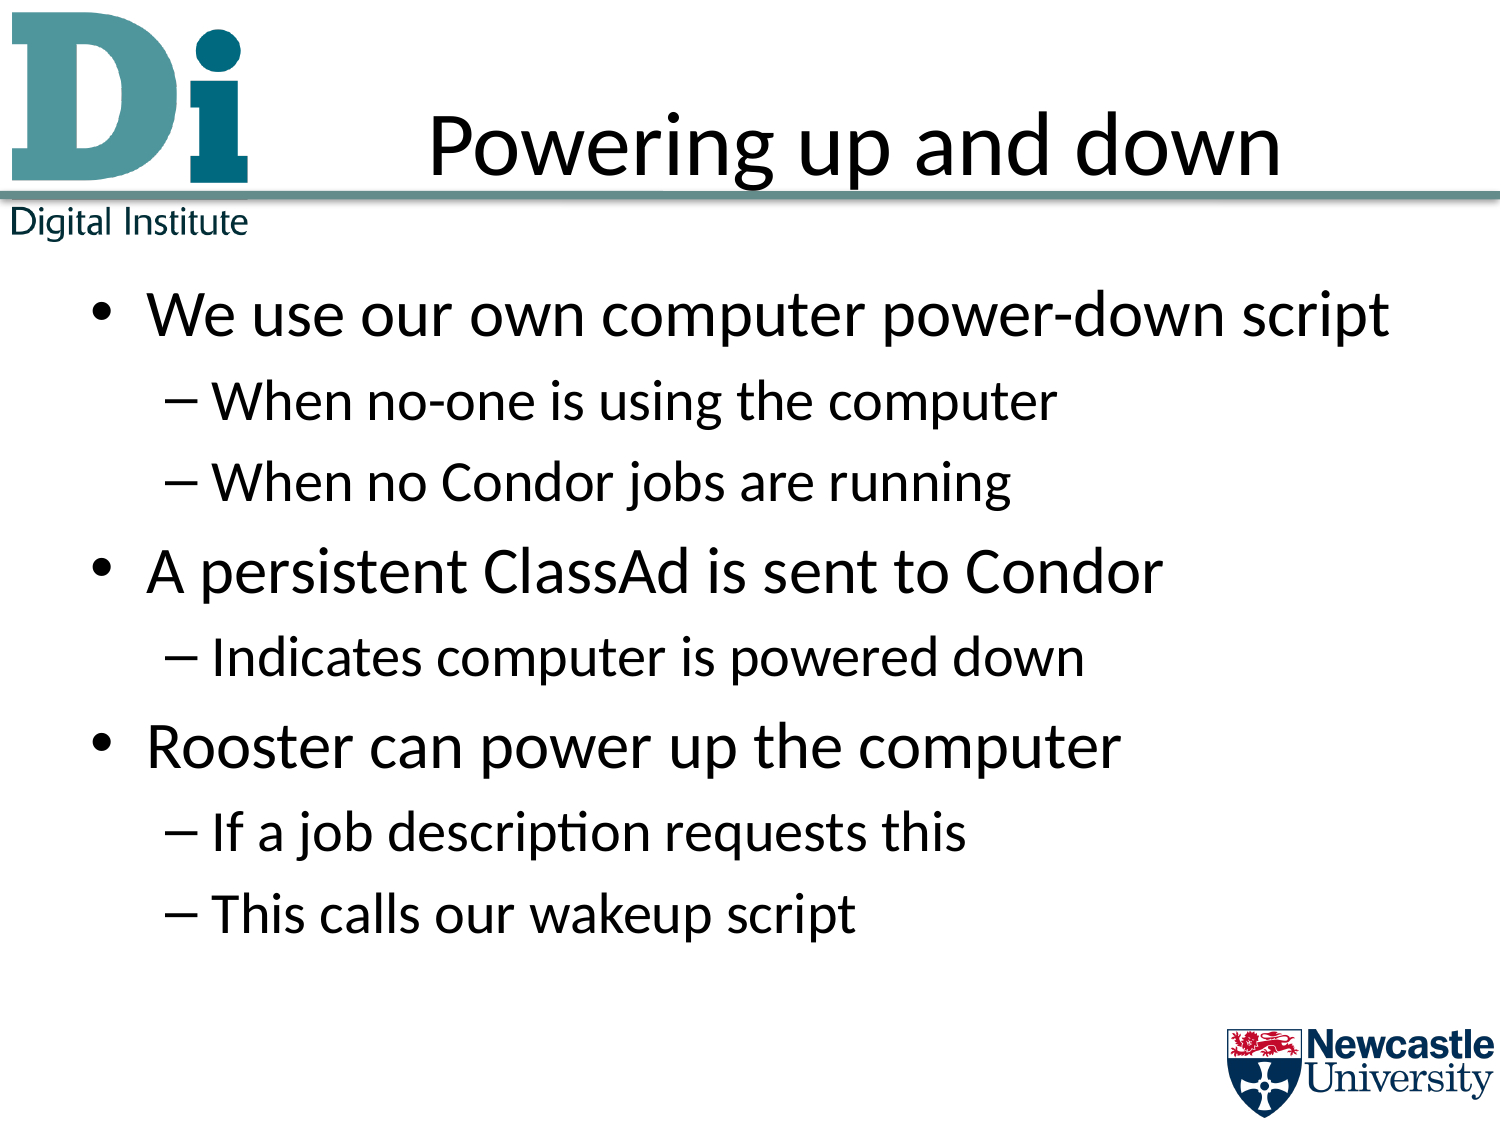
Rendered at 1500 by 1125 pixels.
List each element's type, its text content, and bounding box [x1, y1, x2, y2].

list We use our own computer power-down script When no-one is using the computer When no Condor jobs are running A persistent ClassAd is sent to Condor Indicates computer is powered down Rooster can power up the computer If a job description requests this This calls our wakeup script [75, 262, 1425, 1005]
picture [1227, 1029, 1494, 1118]
picture [12, 200, 248, 242]
title Powering up and down [287, 45, 1425, 233]
picture [12, 12, 248, 190]
